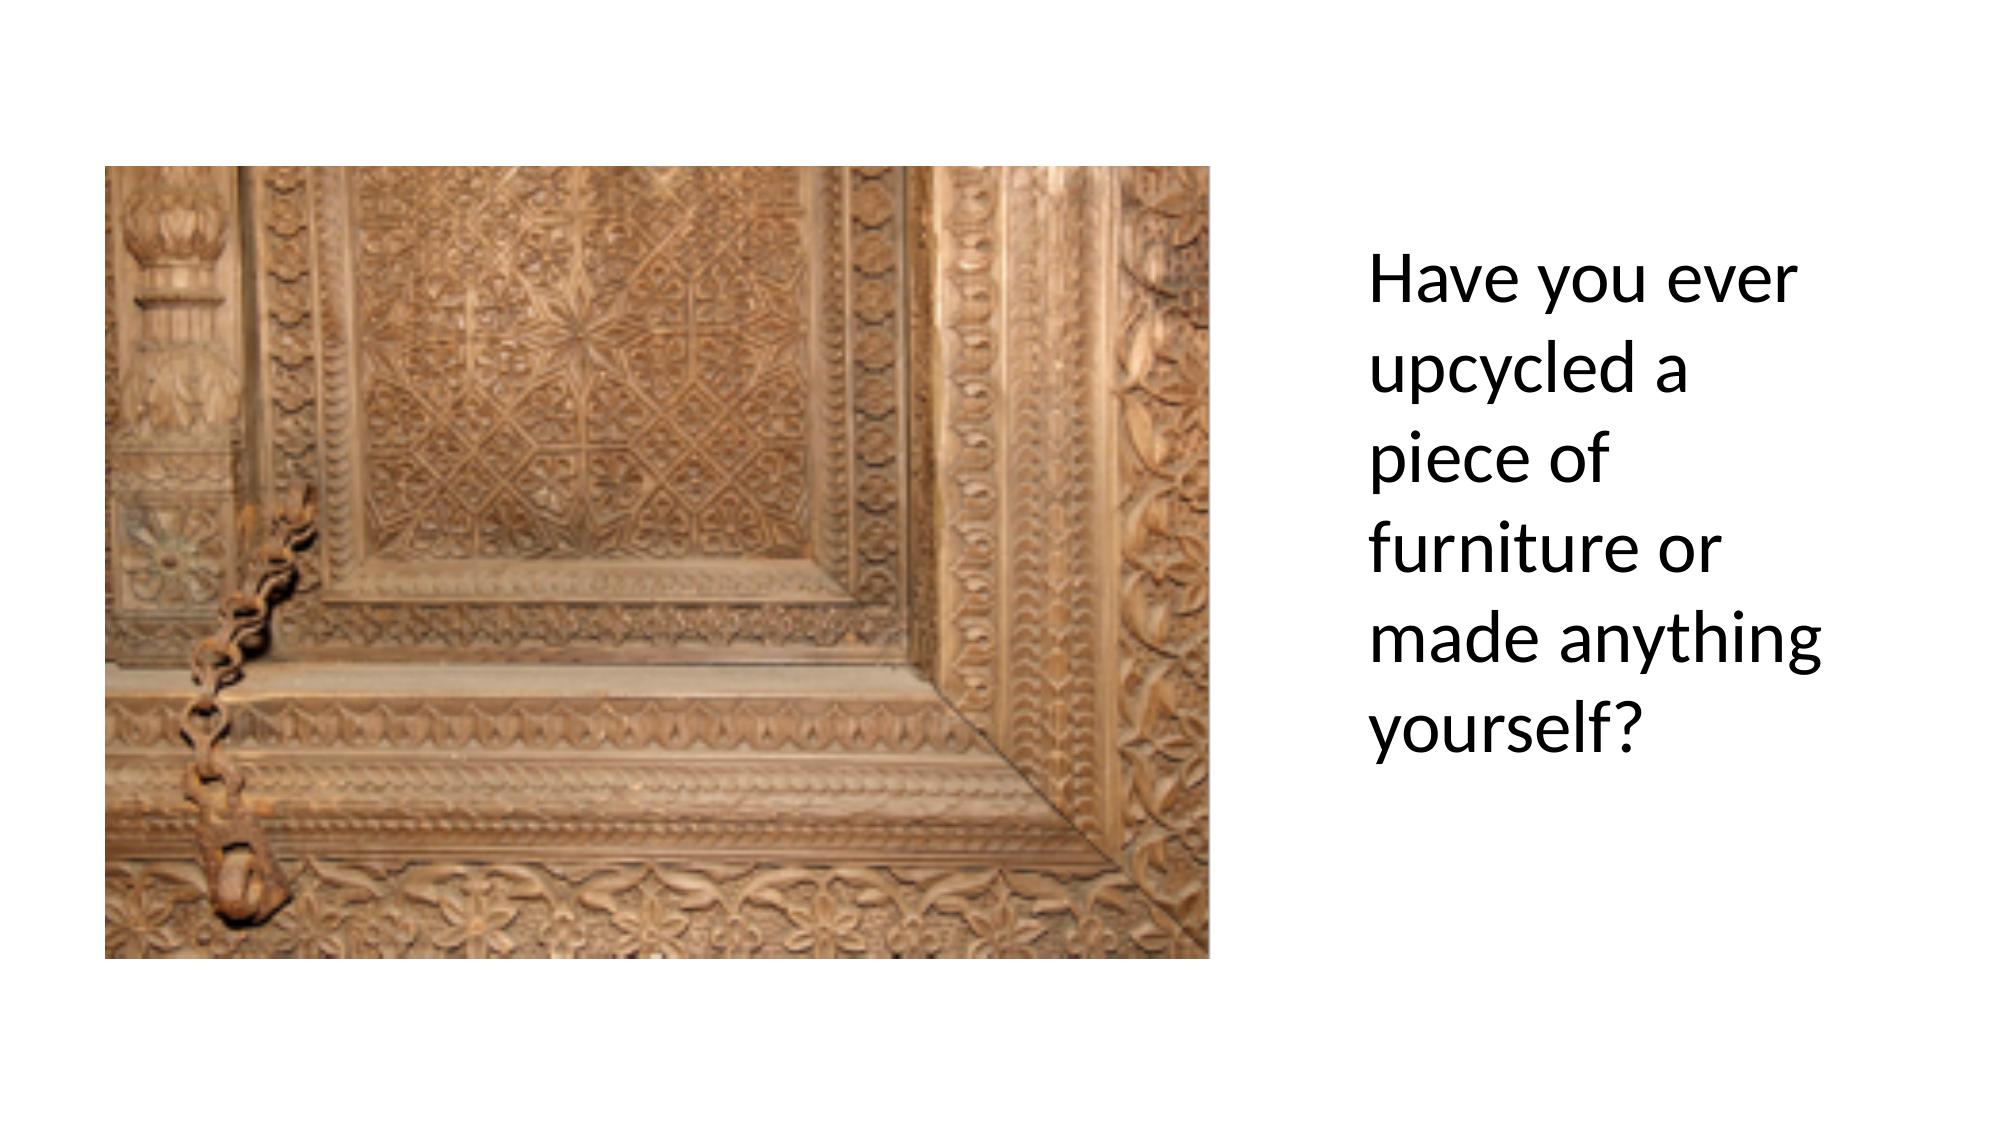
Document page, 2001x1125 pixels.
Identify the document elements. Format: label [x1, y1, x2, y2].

picture [105, 166, 1895, 959]
